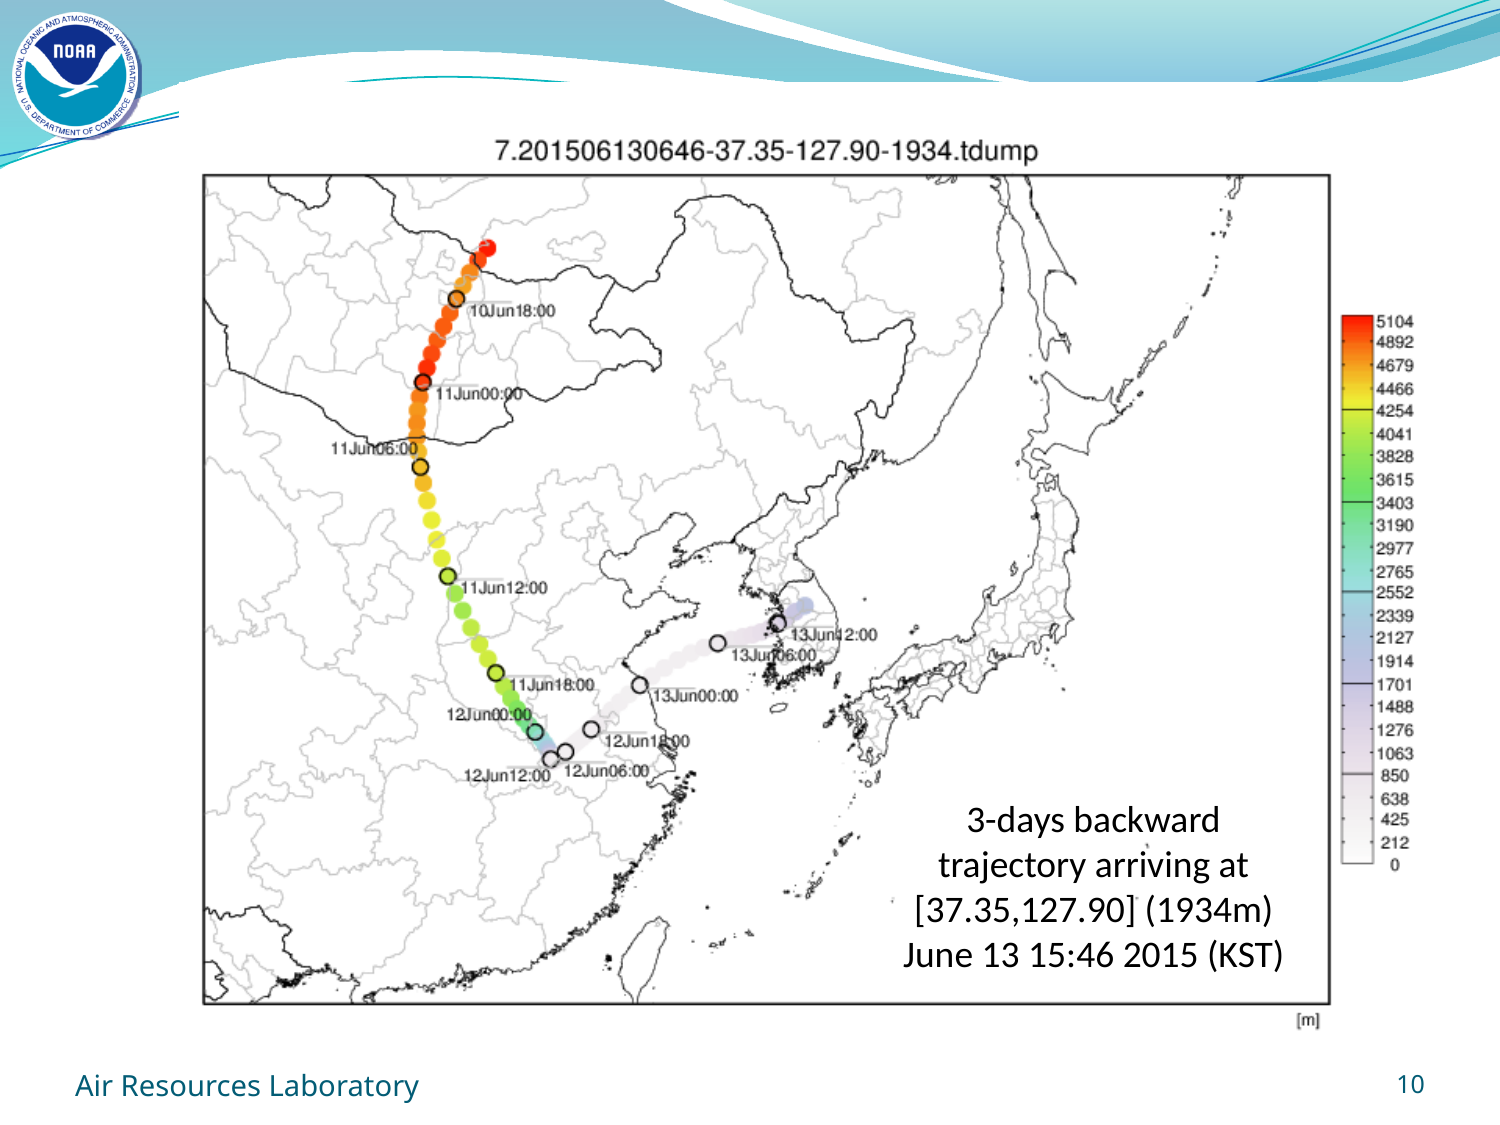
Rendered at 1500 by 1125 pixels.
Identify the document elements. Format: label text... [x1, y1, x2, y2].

picture [179, 82, 1426, 1043]
slide_number Air Resources Laboratory [75, 1042, 588, 1103]
slide_number 10 [1299, 1053, 1425, 1103]
picture [12, 12, 138, 138]
